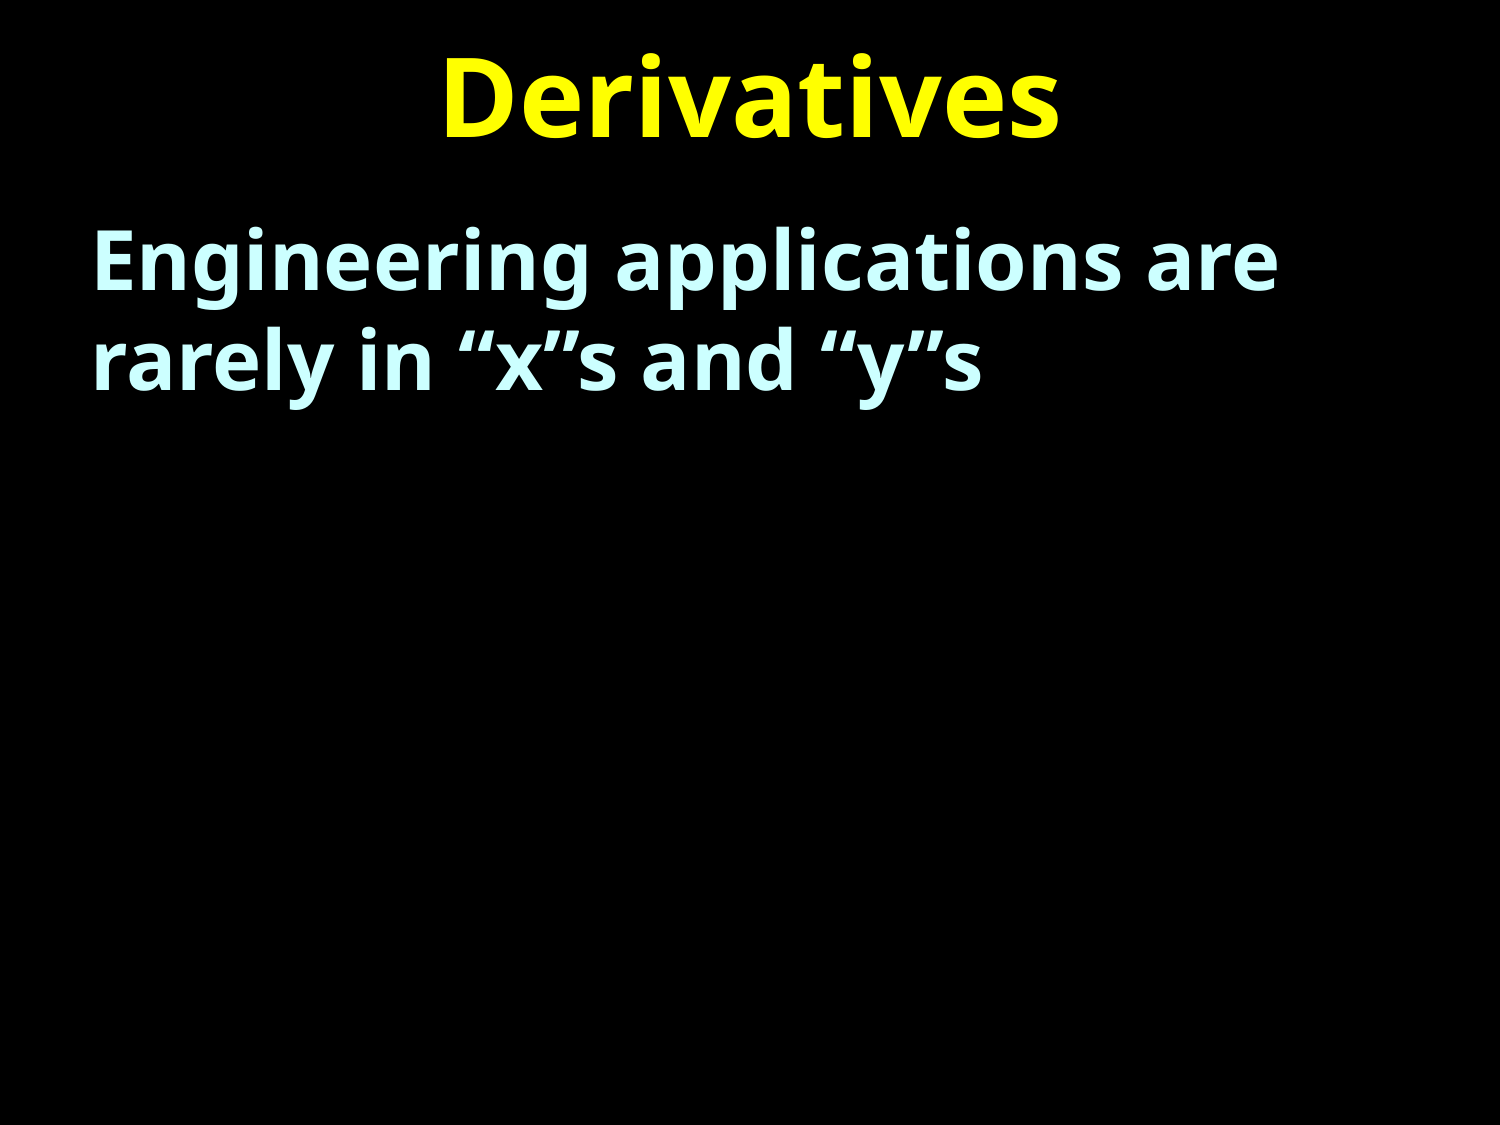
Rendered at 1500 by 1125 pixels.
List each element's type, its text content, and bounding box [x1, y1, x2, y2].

title Derivatives [0, 0, 1500, 188]
list Engineering applications are rarely in “x”s and “y”s [75, 200, 1413, 1125]
